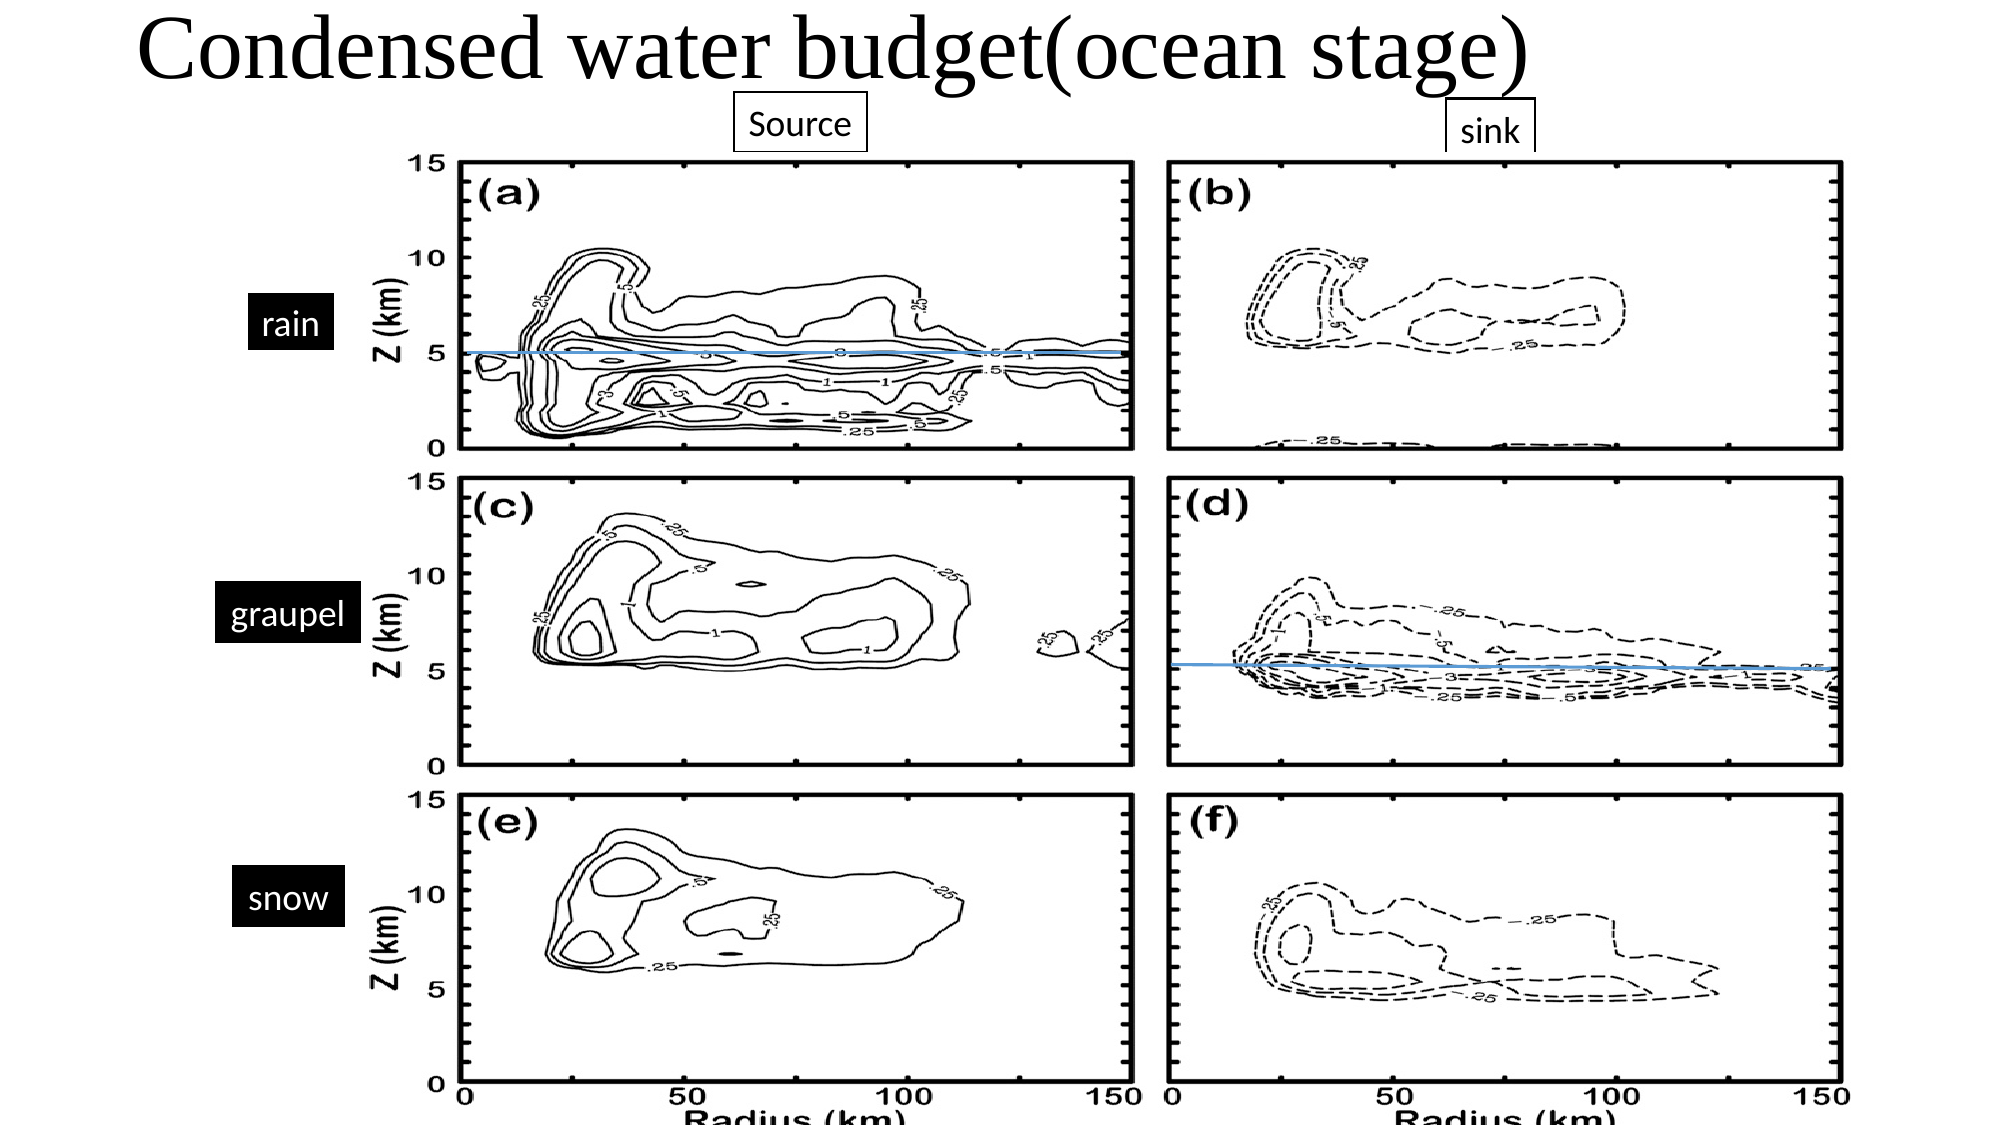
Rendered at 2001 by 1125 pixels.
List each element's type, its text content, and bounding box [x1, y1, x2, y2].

text_box Source [733, 91, 868, 152]
text_box graupel [215, 581, 361, 643]
text_box snow [232, 865, 345, 927]
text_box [1170, 664, 1832, 669]
title Condensed water budget(ocean stage) [121, 0, 1767, 99]
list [367, 152, 1852, 1125]
text_box sink [1445, 97, 1536, 152]
text_box rain [245, 290, 337, 353]
